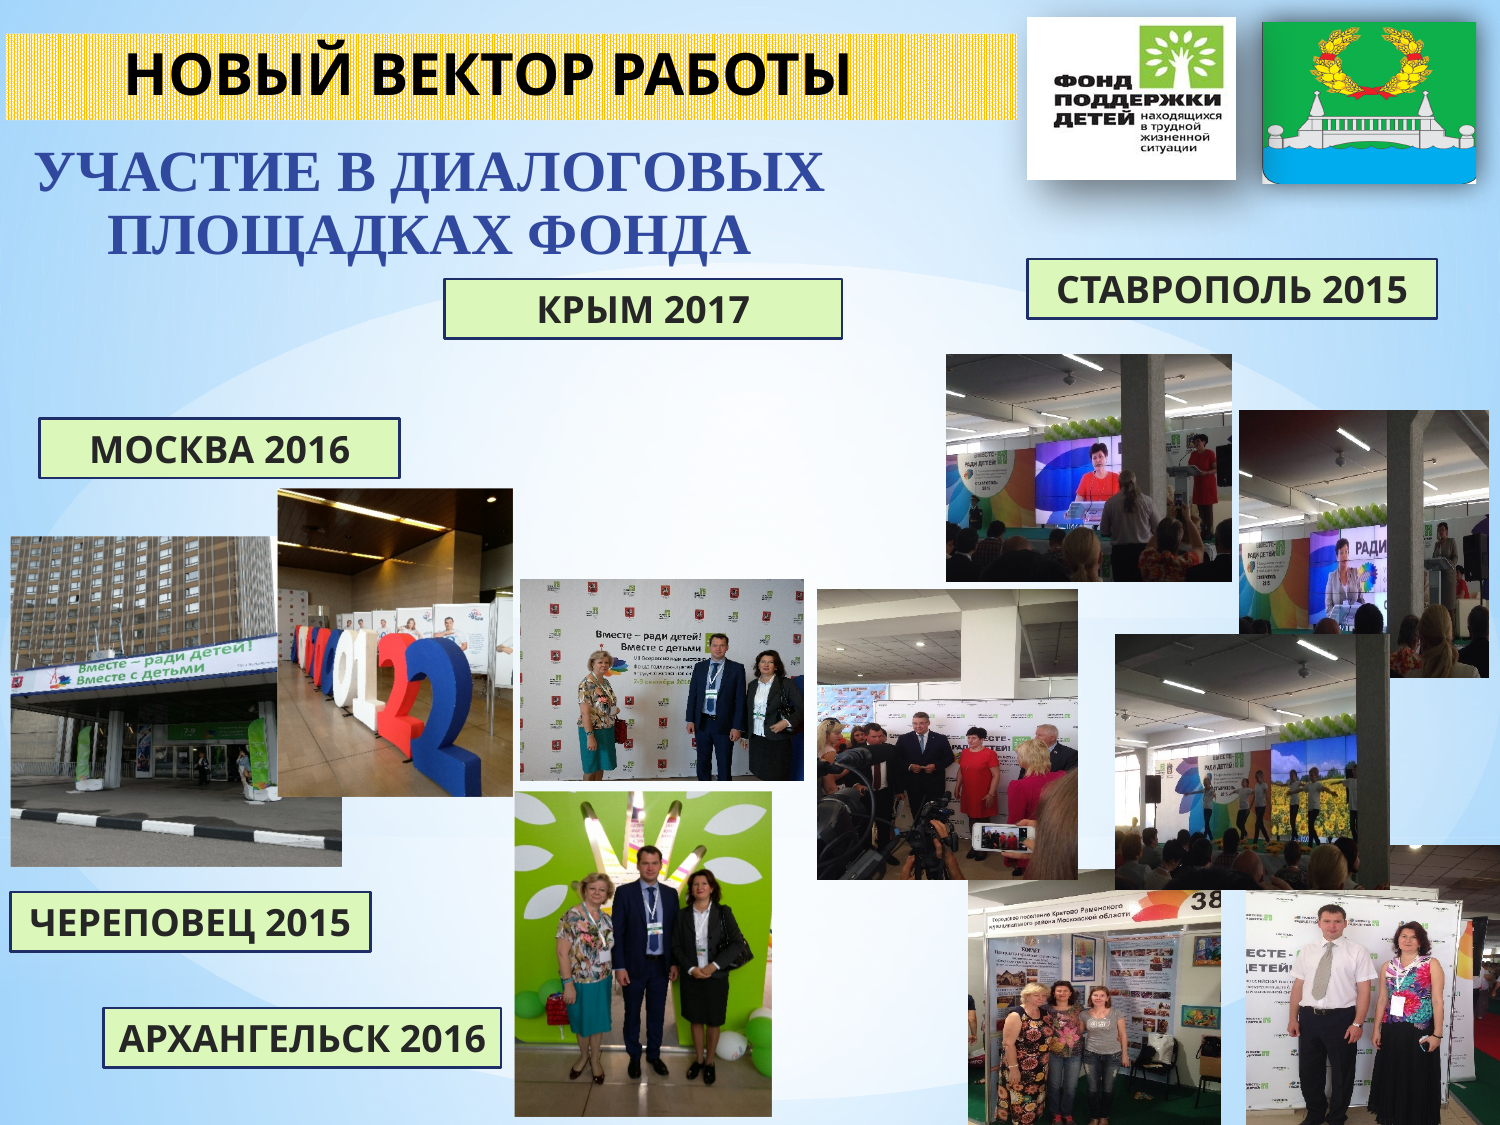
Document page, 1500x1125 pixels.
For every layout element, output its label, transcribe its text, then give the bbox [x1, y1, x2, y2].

picture [480, 792, 806, 1117]
picture [10, 489, 805, 867]
text_box СТАВРОПОЛЬ 2015 [1026, 258, 1438, 320]
picture [946, 354, 1232, 582]
text_box АРХАНГЕЛЬСК 2016 [102, 1007, 474, 1069]
text_box ЧЕРЕПОВЕЦ 2015 [9, 891, 372, 953]
text_box МОСКВА 2016 [38, 417, 401, 479]
picture [817, 410, 1500, 1125]
text_box КРЫМ 2017 [443, 278, 843, 340]
text_box УЧАСТИЕ В ДИАЛОГОВЫХ ПЛОЩАДКАХ ФОНДА [5, 148, 853, 275]
picture [1262, 21, 1477, 148]
picture [1027, 16, 1236, 180]
picture [1262, 168, 1274, 184]
title НОВЫЙ ВЕКТОР РАБОТЫ [0, 29, 1017, 148]
picture [1468, 178, 1477, 184]
